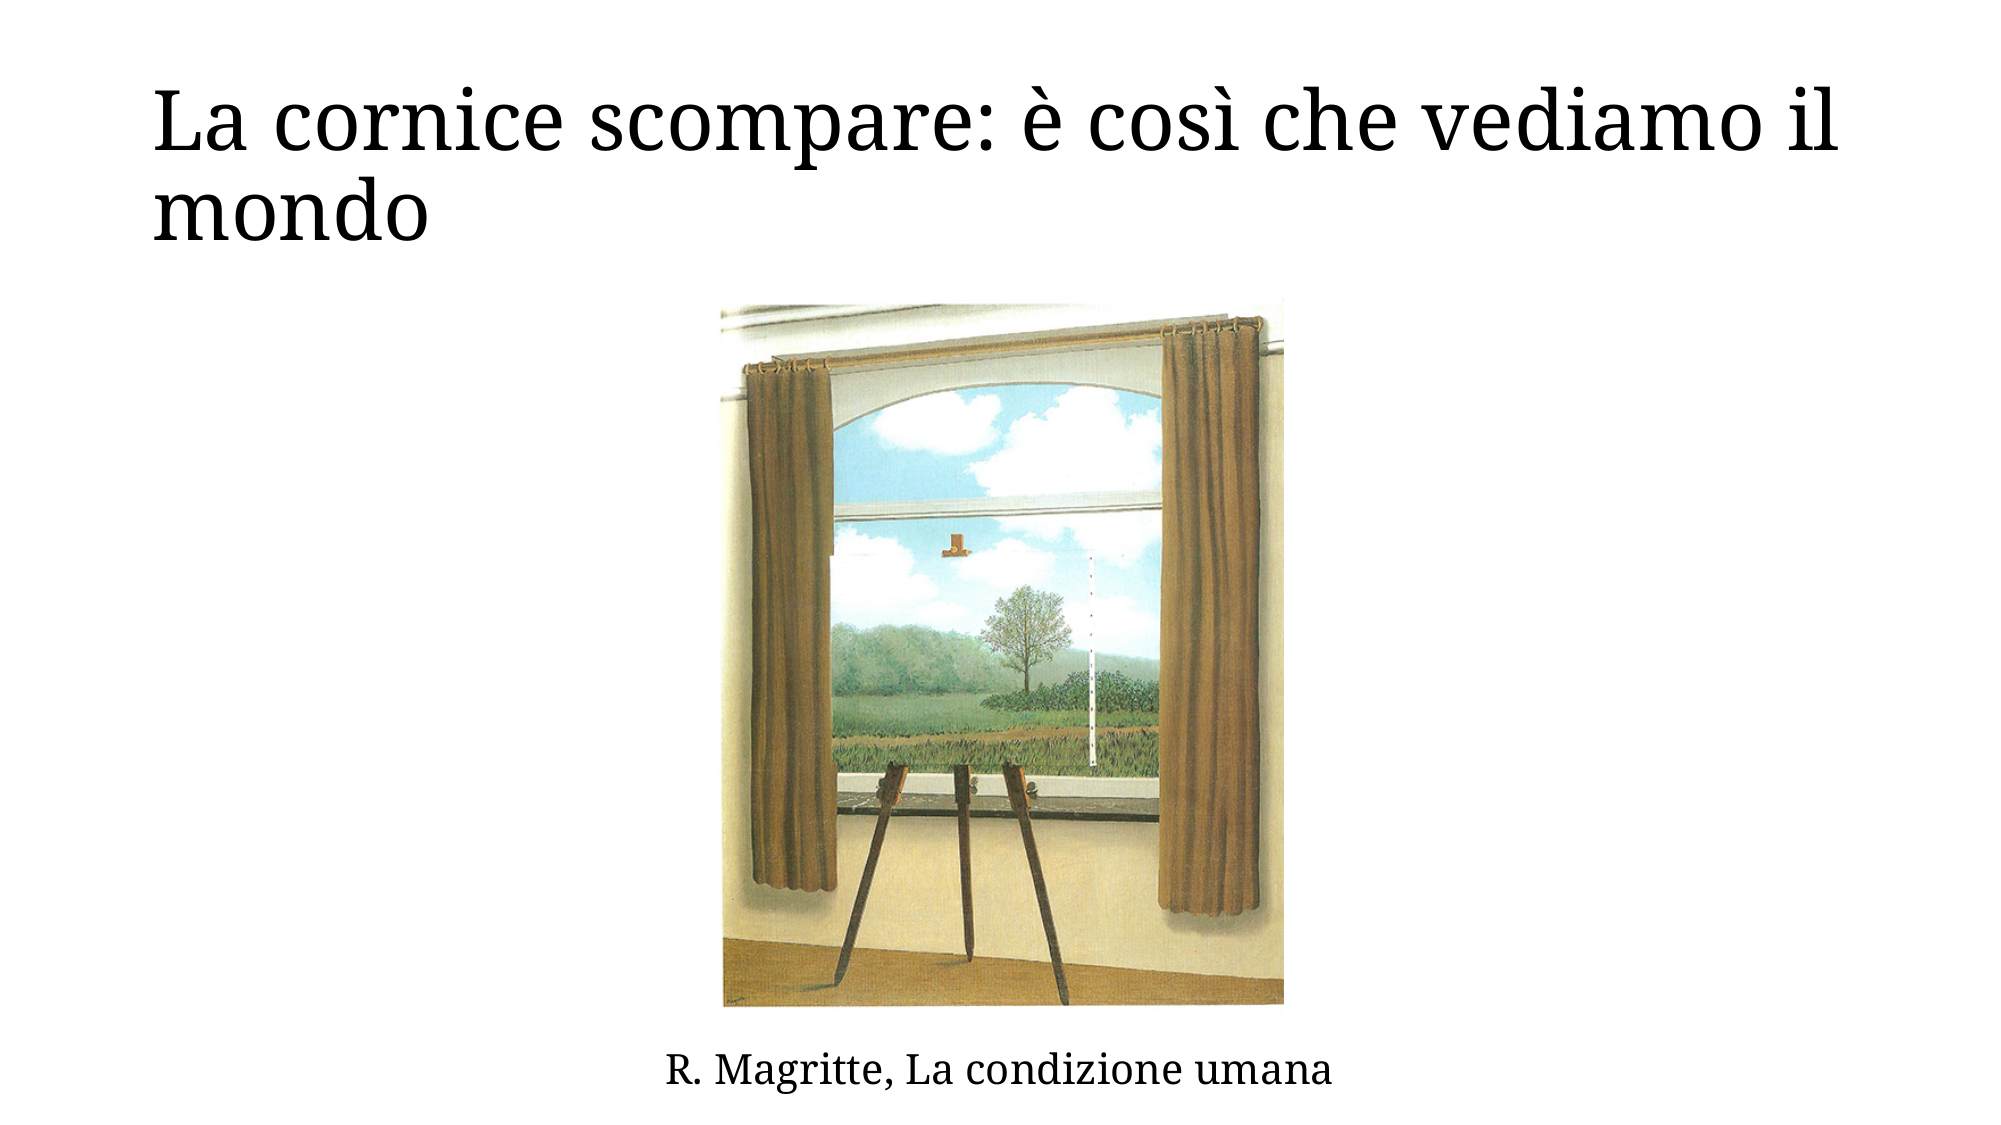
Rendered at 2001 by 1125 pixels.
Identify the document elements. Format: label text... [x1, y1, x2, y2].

title La cornice scompare: è così che vediamo il mondo [137, 59, 1929, 278]
text_box R. Magritte, La condizione umana [499, 1035, 1500, 1101]
picture [716, 299, 1284, 1014]
